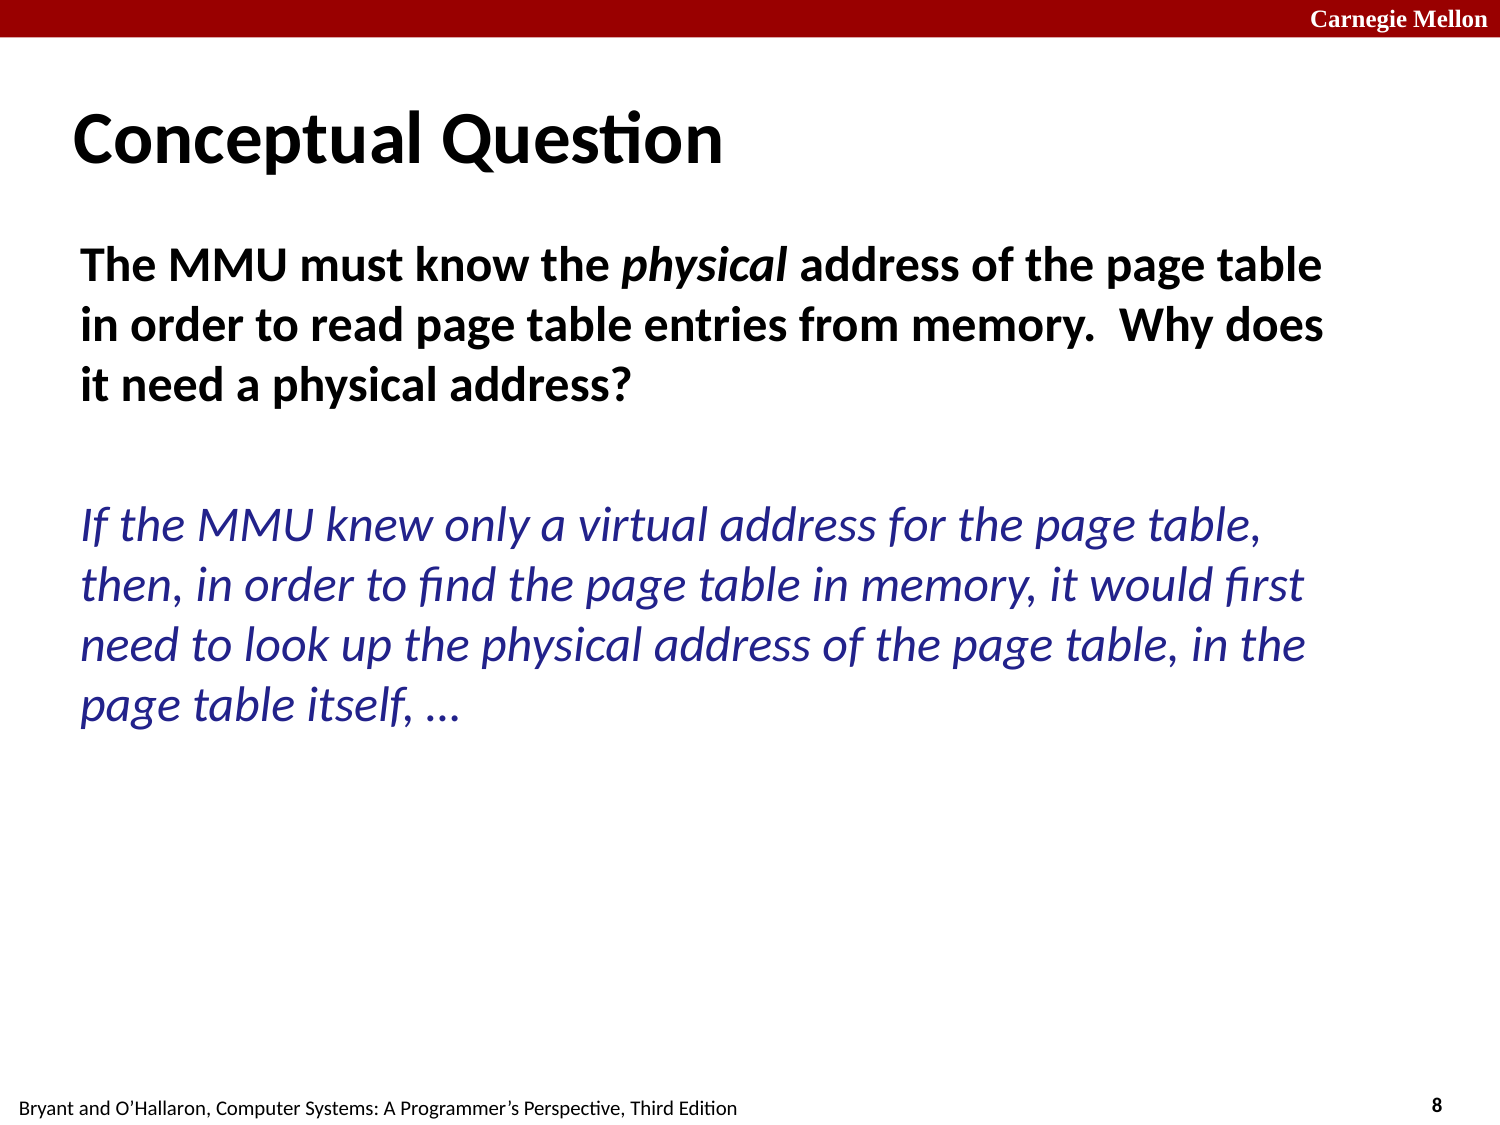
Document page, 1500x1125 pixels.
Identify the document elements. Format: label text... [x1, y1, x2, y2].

list The MMU must know the physical address of the page table in order to read page table entries from memory. Why does it need a physical address? If the MMU knew only a virtual address for the page table, then, in order to find the page table in memory, it would first need to look up the physical address of the page table, in the page table itself, … [64, 223, 1361, 1040]
title Conceptual Question [58, 71, 1305, 197]
